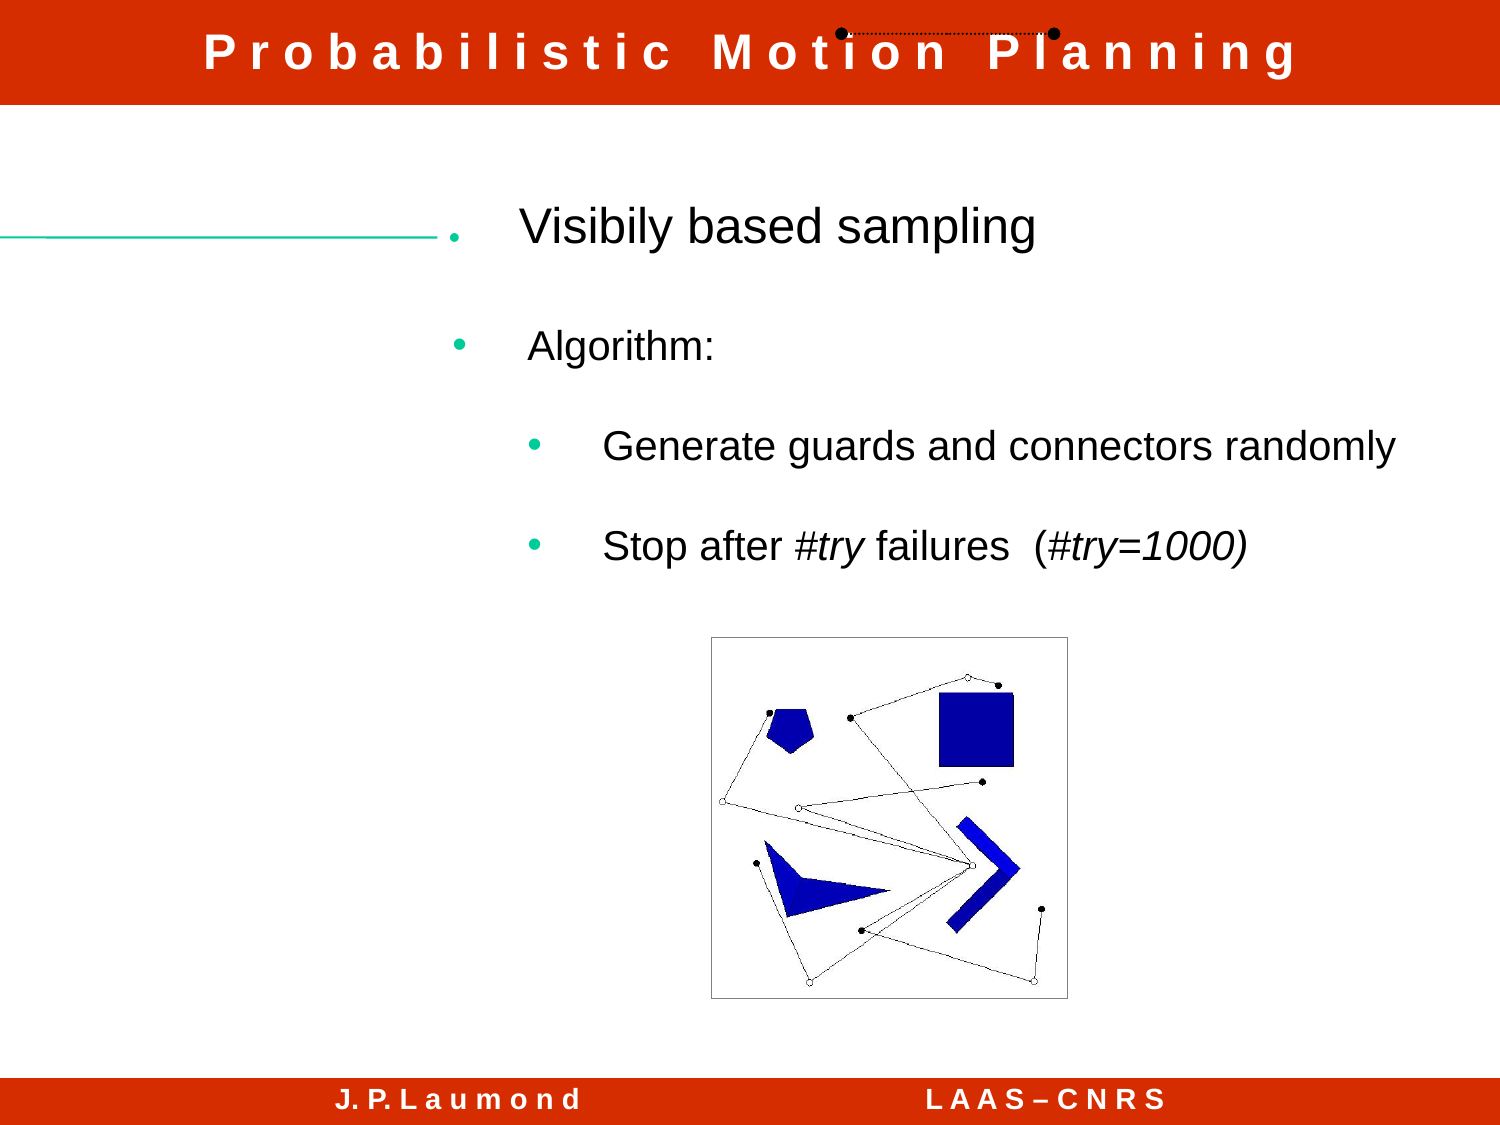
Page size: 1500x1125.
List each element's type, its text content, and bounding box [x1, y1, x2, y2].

picture [0, 0, 1500, 105]
picture [0, 1078, 1500, 1125]
picture [711, 638, 1067, 999]
text_box Algorithm: Generate guards and connectors randomly Stop after #try failures (#try=1000) [437, 311, 1500, 677]
text_box Visibily based sampling [504, 186, 1342, 262]
